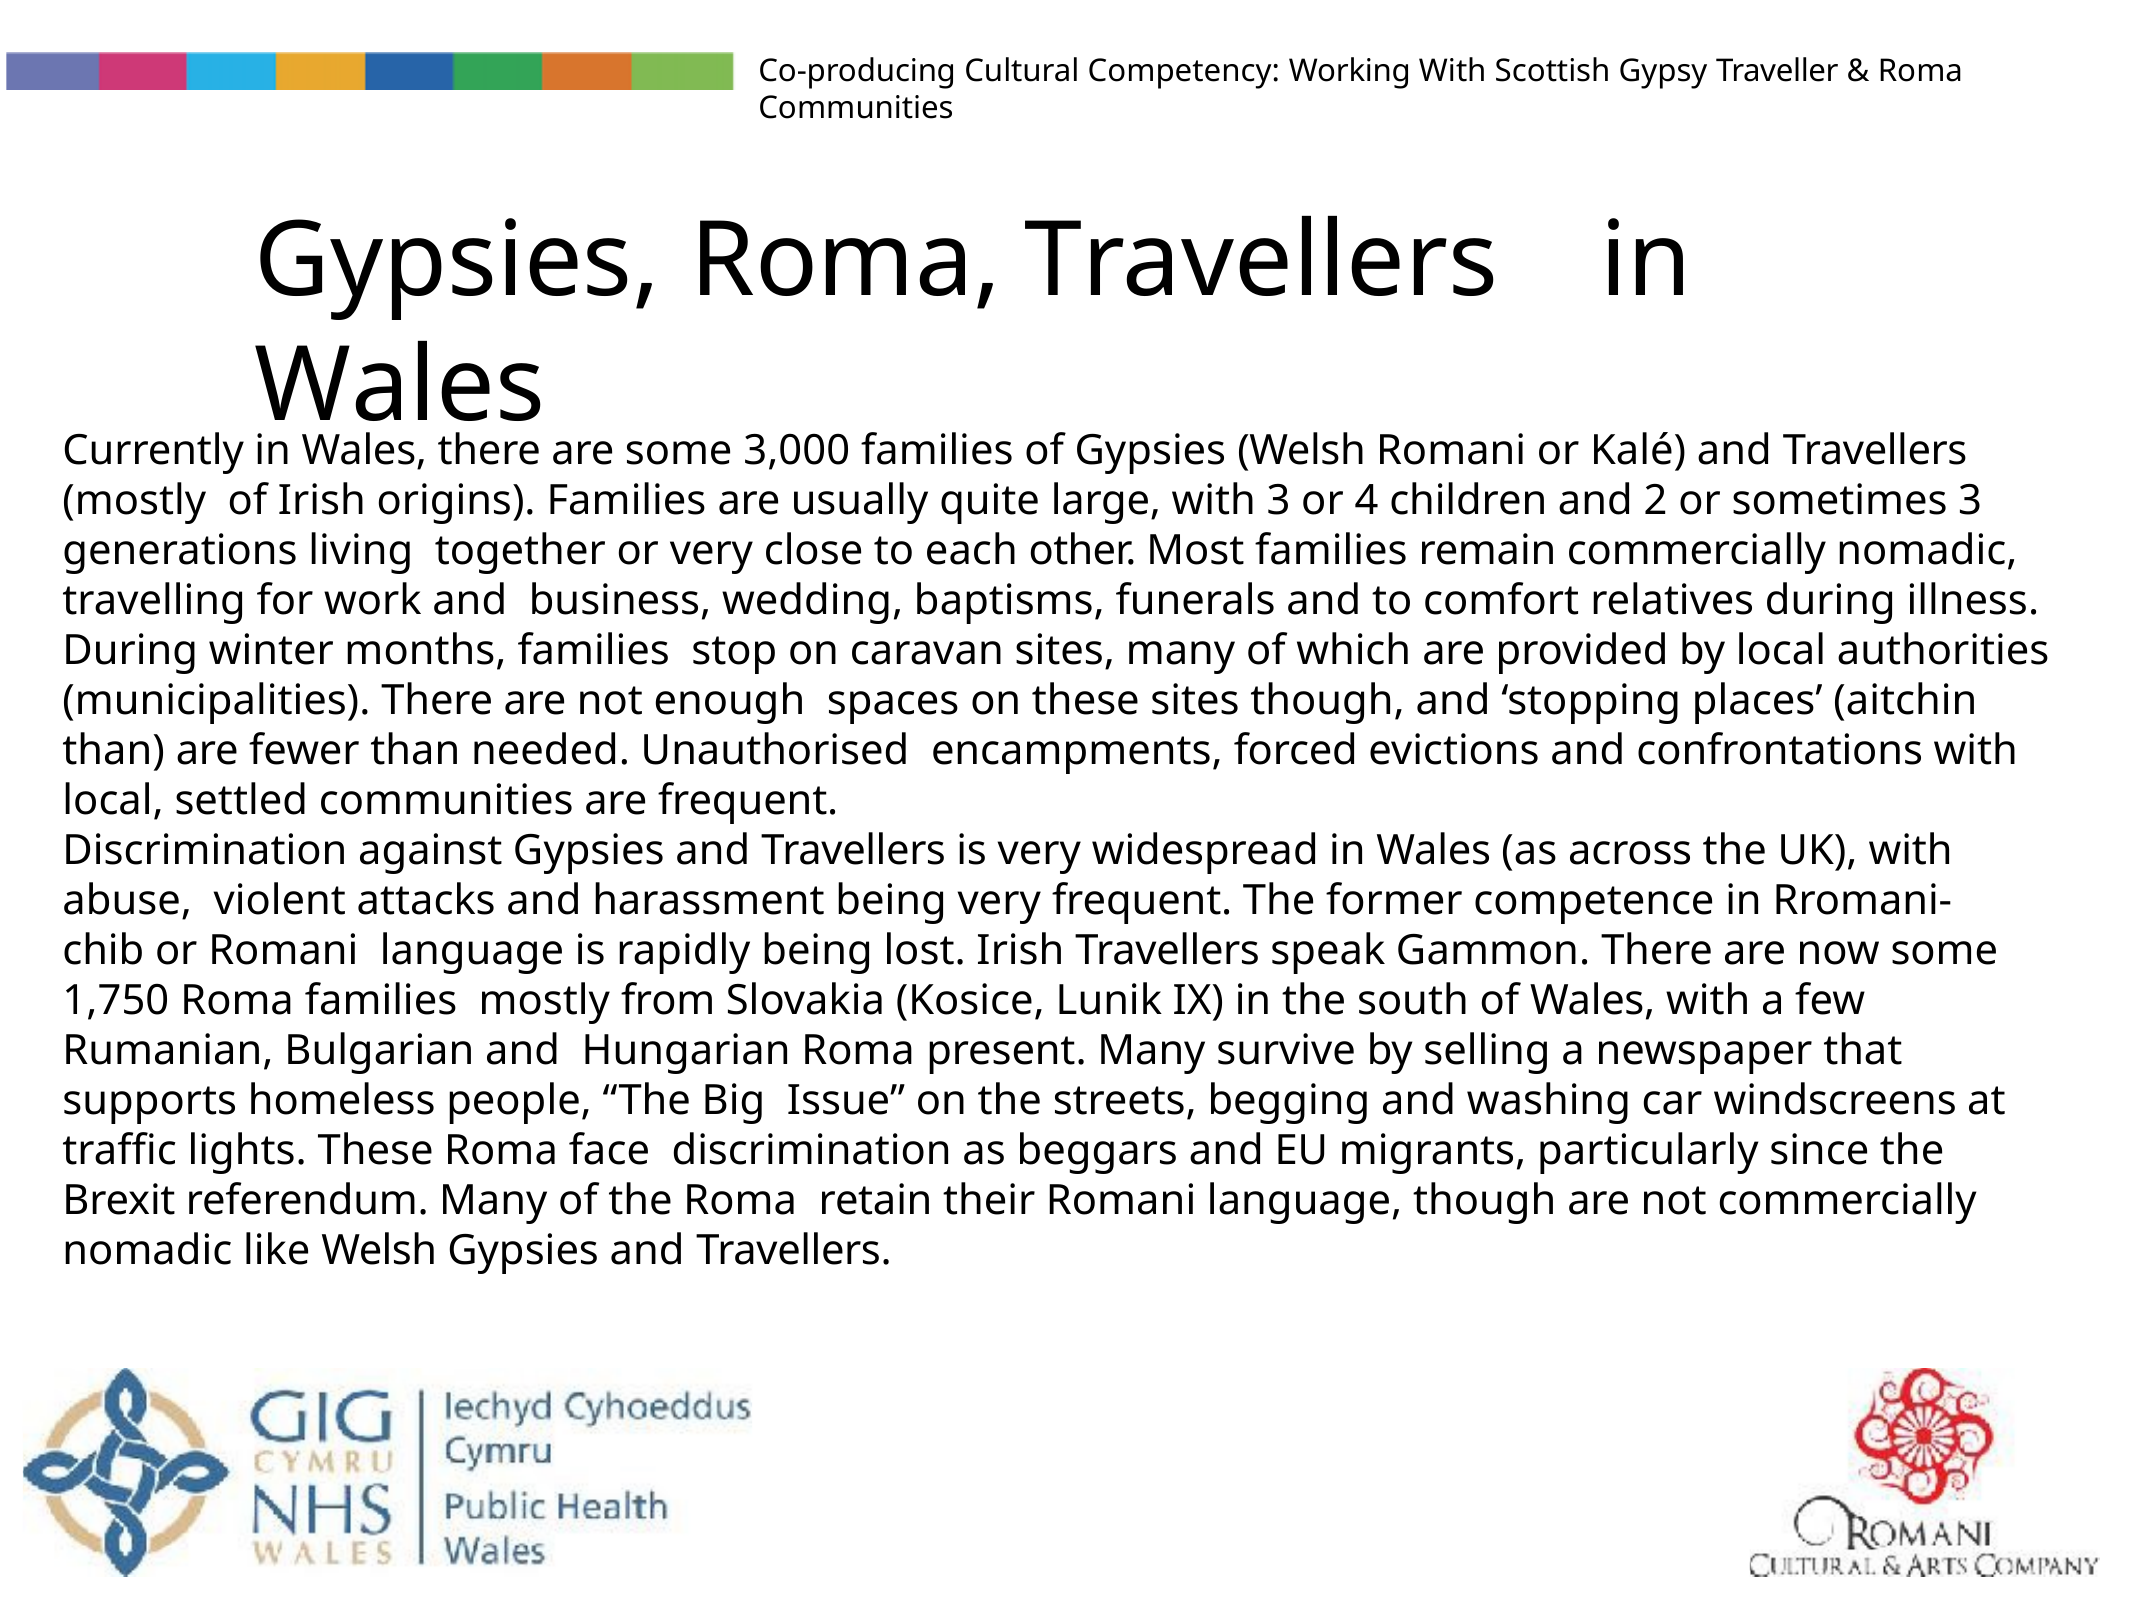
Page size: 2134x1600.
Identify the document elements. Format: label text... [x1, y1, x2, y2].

text_box [22, 1368, 753, 1578]
text_box [6, 52, 736, 90]
text_box [1749, 1368, 2100, 1578]
text_box Co-producing Cultural Competency: Working With Scottish Gypsy Traveller & Roma Communities [756, 47, 2121, 125]
text_box Currently in Wales, there are some 3,000 families of Gypsies (Welsh Romani or Kalé) and Travellers (mostly of Irish origins). Families are usually quite large, with 3 or 4 children and 2 or sometimes 3 generations living together or very close to each other. Most families remain commercially nomadic, travelling for work and business, wedding, baptisms, funerals and to comfort relatives during illness. During winter months, families stop on caravan sites, many of which are provided by local authorities (municipalities). There are not enough spaces on these sites though, and ‘stopping places’ (aitchin than) are fewer than needed. Unauthorised encampments, forced evictions and confrontations with local, settled communities are frequent. Discrimination against Gypsies and Travellers is very widespread in Wales (as across the UK), with abuse, violent attacks and harassment being very frequent. The former competence in Rromani-chib or Romani language is rapidly being lost. Irish Travellers speak Gammon. There are now some 1,750 Roma families mostly from Slovakia (Kosice, Lunik IX) in the south of Wales, with a few Rumanian, Bulgarian and Hungarian Roma present. Many survive by selling a newspaper that supports homeless people, “The Big Issue” on the streets, begging and washing car windscreens at traﬃc lights. These Roma face discrimination as beggars and EU migrants, particularly since the Brexit referendum. Many of the Roma retain their Romani language, though are not commercially nomadic like Welsh Gypsies and Travellers. [60, 420, 2073, 1274]
title Gypsies, Roma, Travellers in Wales [252, 189, 1881, 420]
